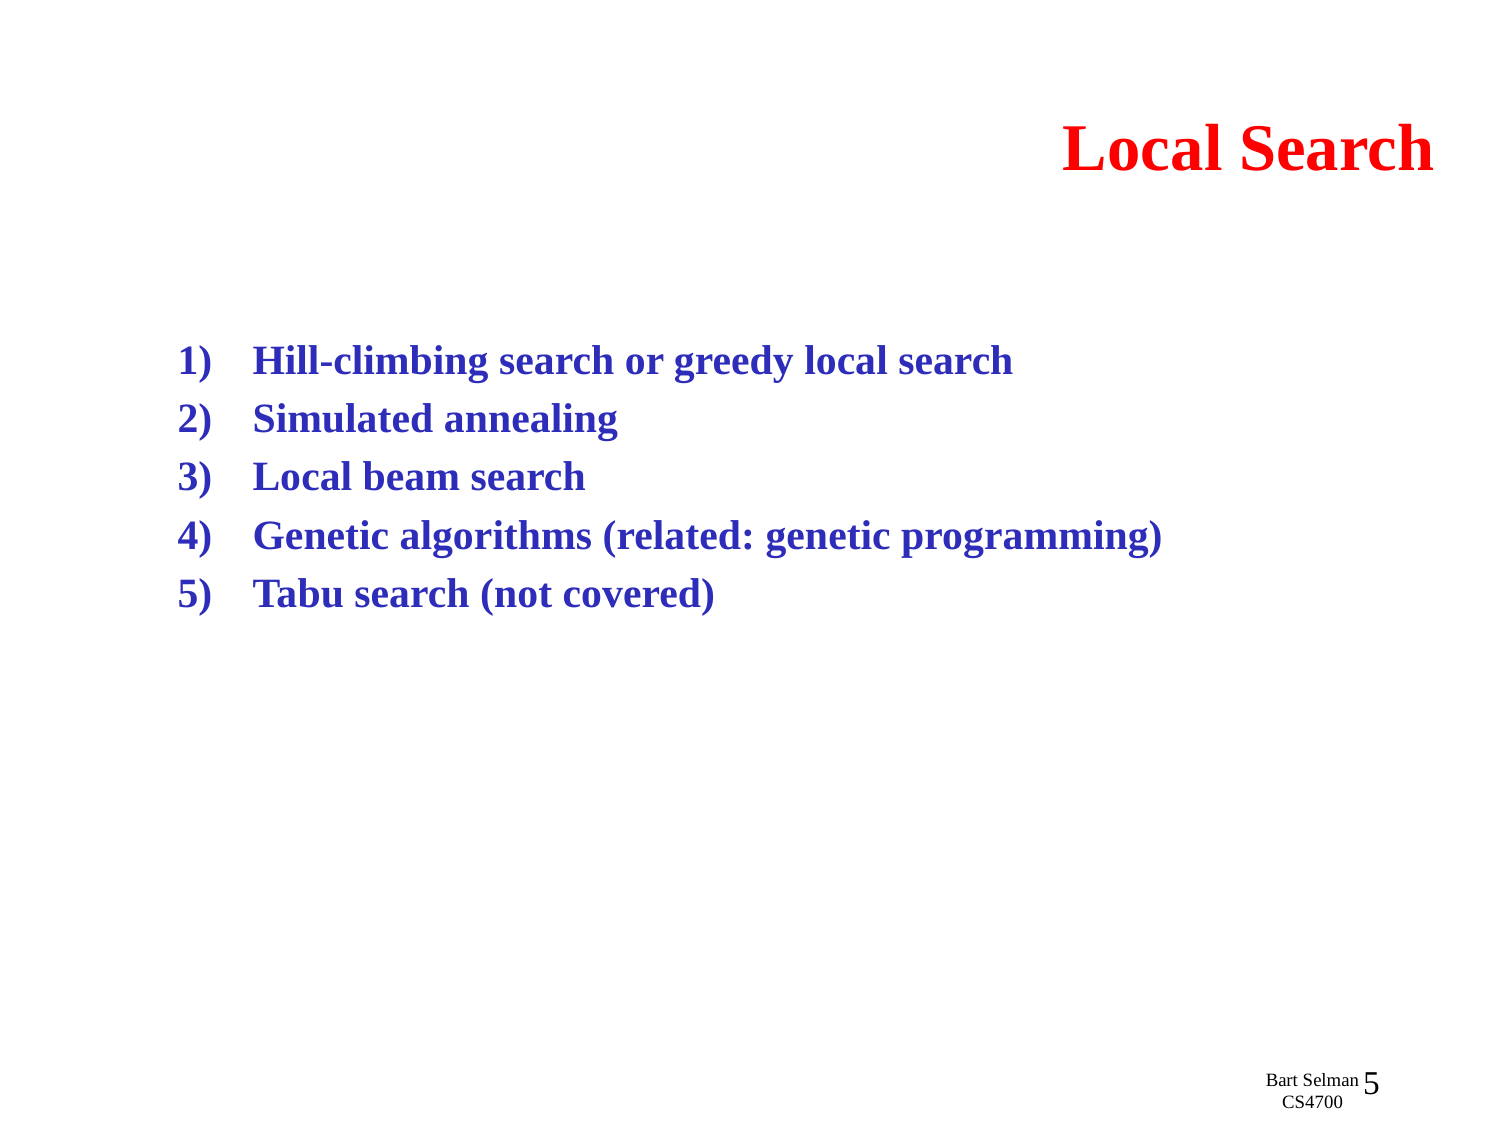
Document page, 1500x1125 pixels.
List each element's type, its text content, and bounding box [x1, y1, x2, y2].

title Local Search [174, 50, 1450, 238]
list Hill-climbing search or greedy local search Simulated annealing Local beam search Genetic algorithms (related: genetic programming) Tabu search (not covered) [162, 324, 1425, 763]
